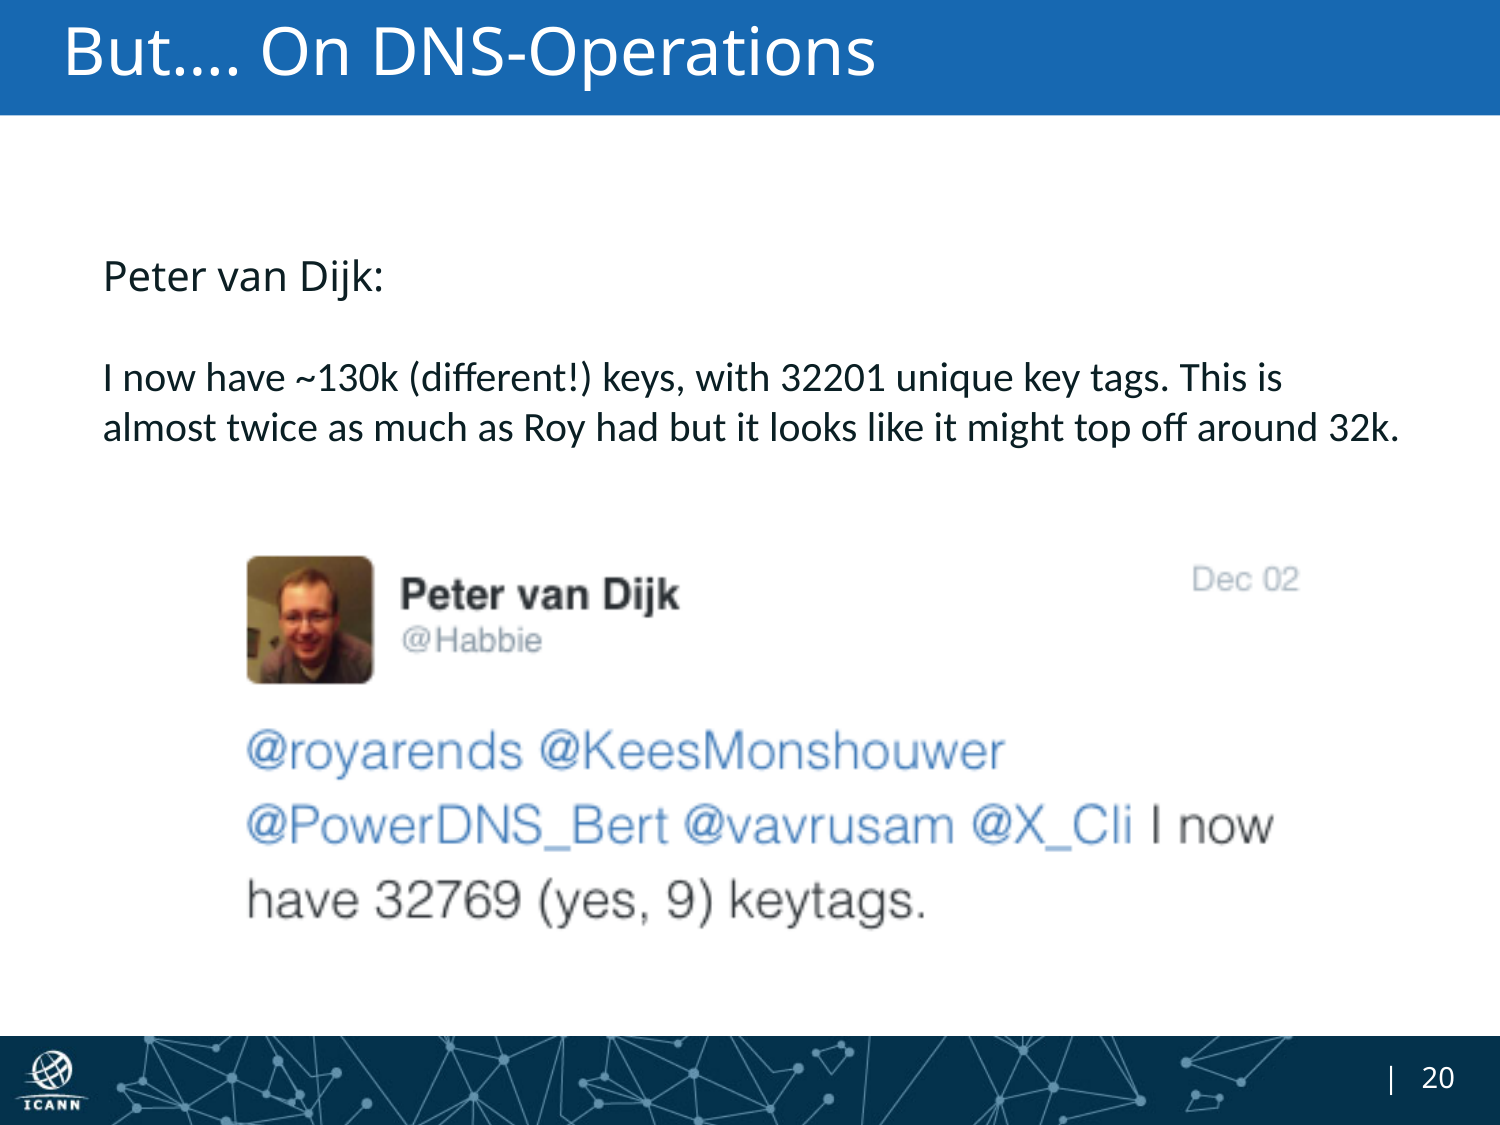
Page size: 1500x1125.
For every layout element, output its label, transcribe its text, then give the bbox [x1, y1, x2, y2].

picture [231, 549, 1343, 969]
picture [0, 1036, 1500, 1125]
text_box Peter van Dijk: I now have ~130k (different!) keys, with 32201 unique key tags. This is almost twice as much as Roy had but it looks like it might top off around 32k. [87, 242, 1417, 457]
title But…. On DNS-Operations [0, 0, 1500, 116]
